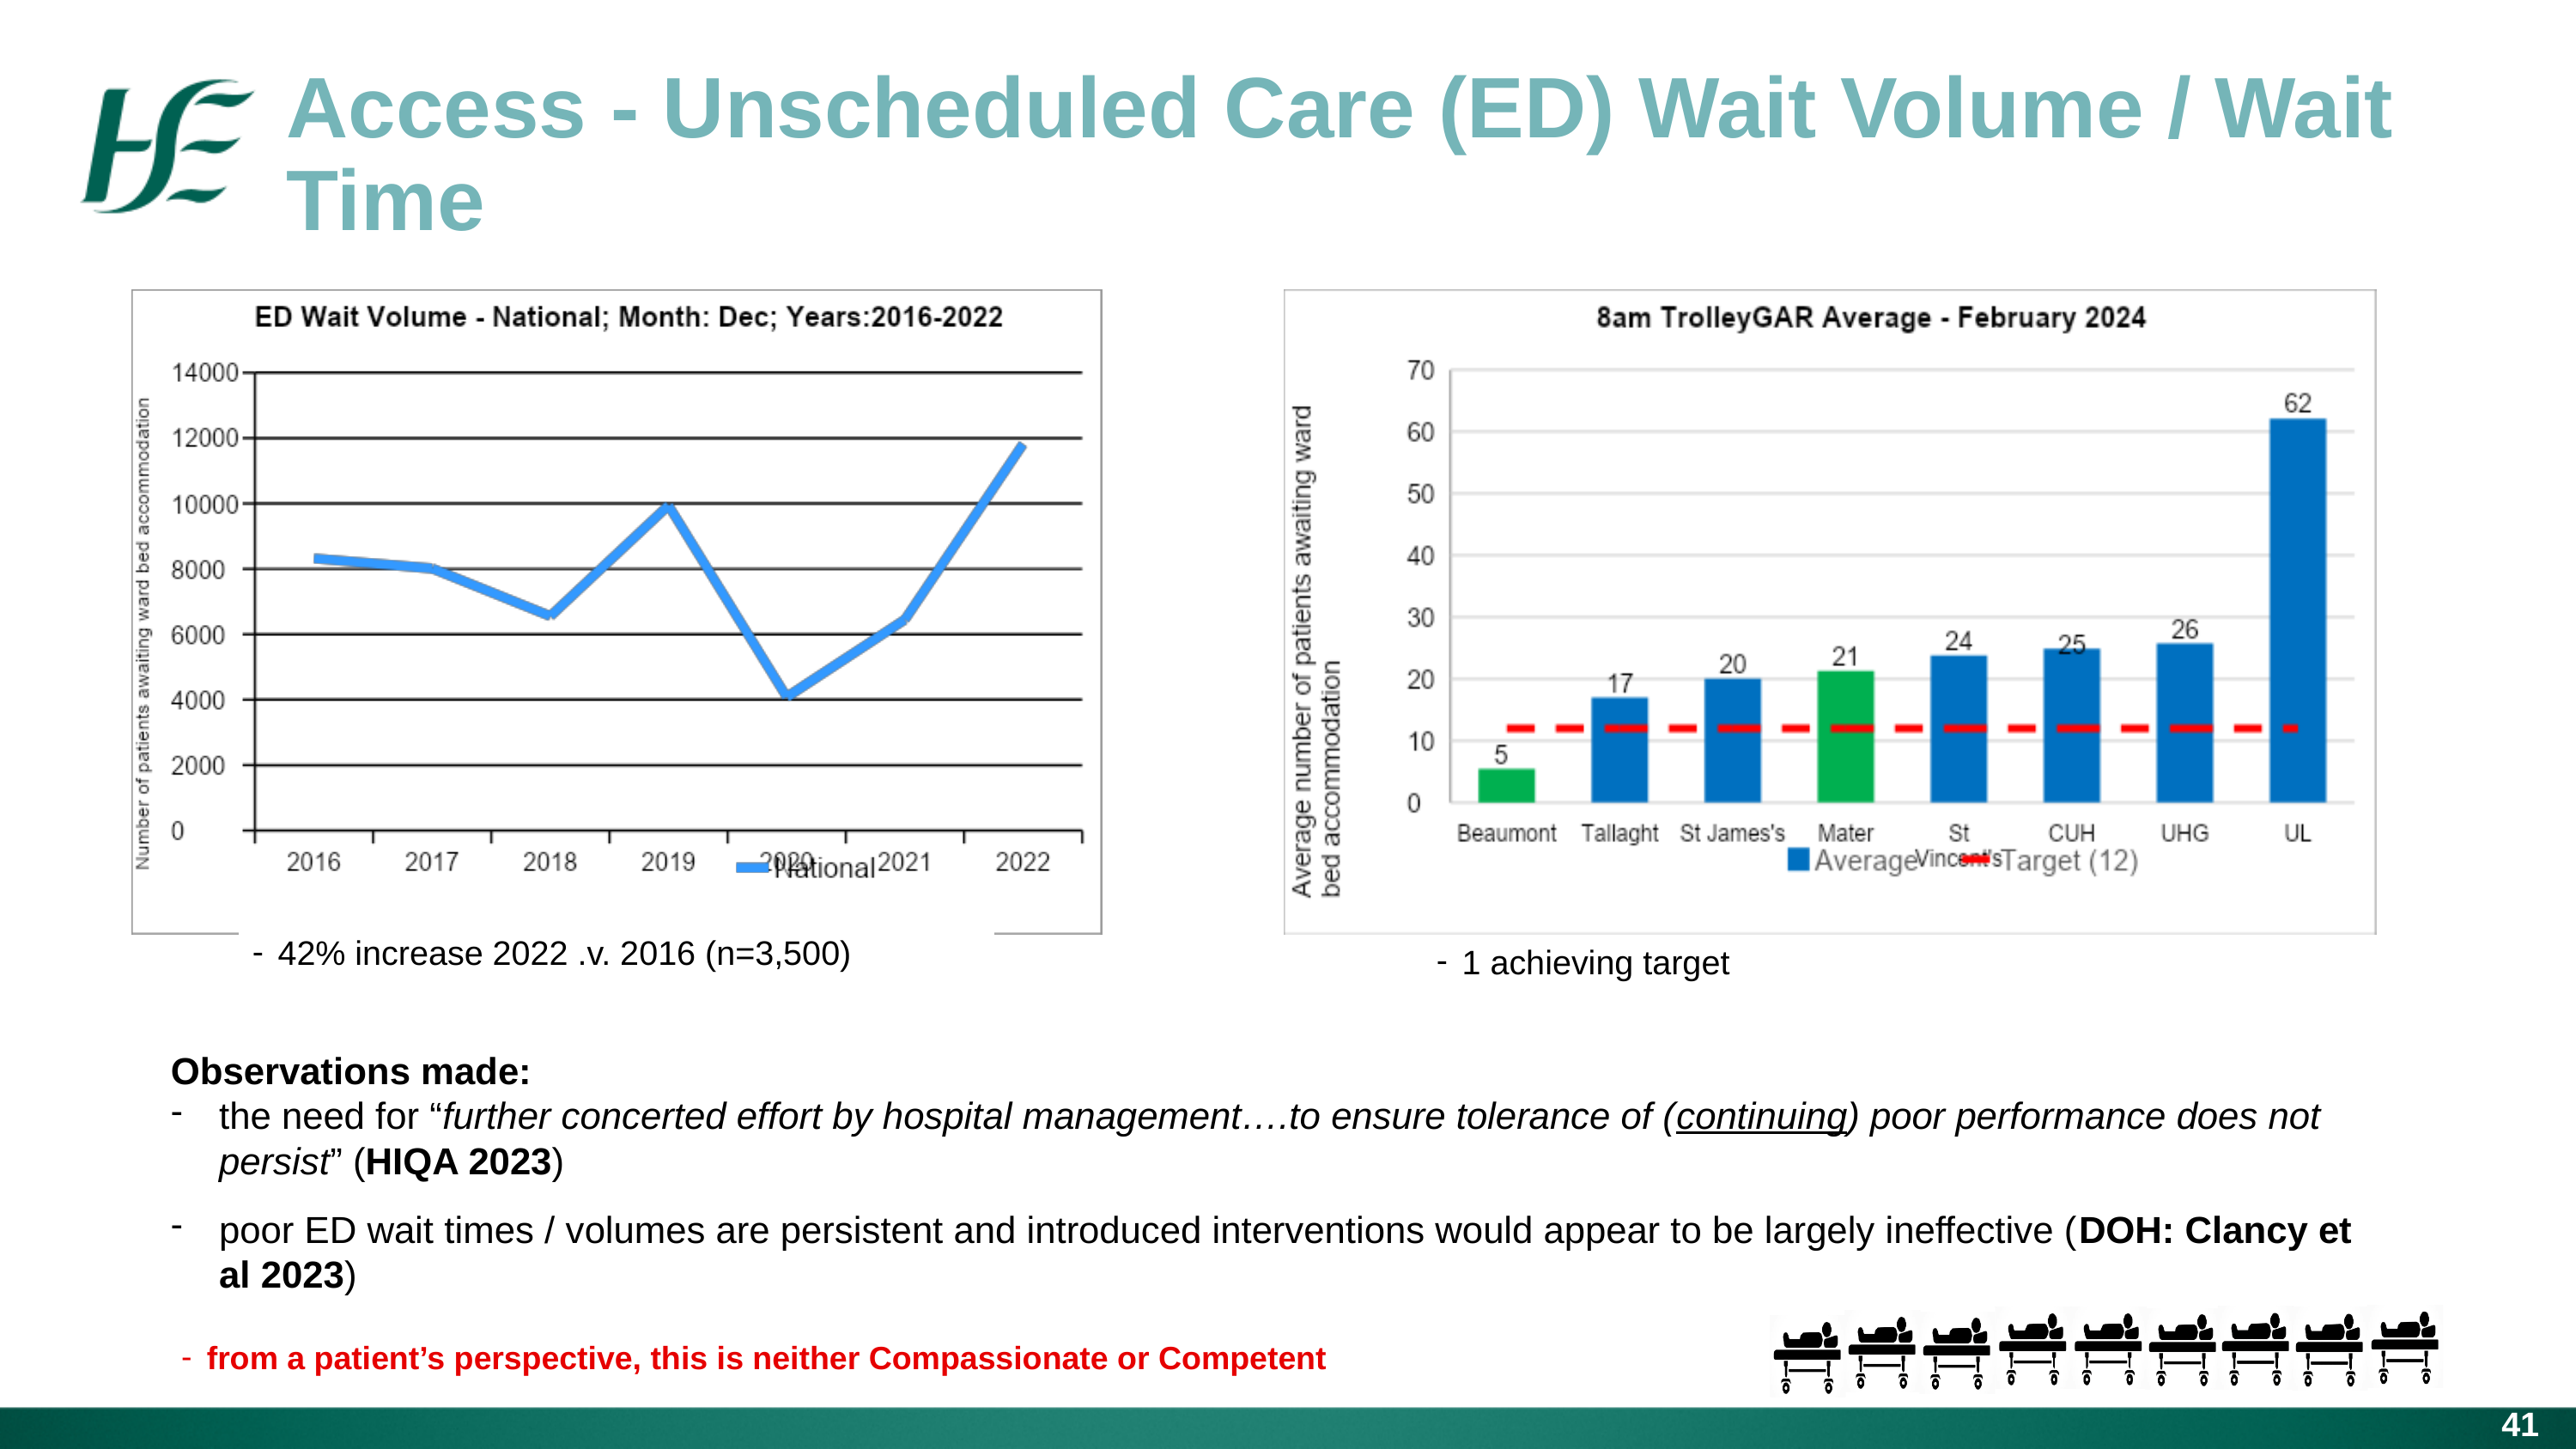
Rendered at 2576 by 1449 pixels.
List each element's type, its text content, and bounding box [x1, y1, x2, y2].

text_box [100, 141, 646, 488]
picture [0, 0, 2576, 1449]
text_box Observations made: the need for “further concerted effort by hospital management….to ensure tolerance of (continuing) poor performance does not persist” (HIQA 2023) poor ED wait times / volumes are persistent and introduced interventions would appear to be largely ineffective (DOH: Clancy et al 2023) [158, 1040, 2399, 1303]
text_box 42% increase 2022 .v. 2016 (n=3,500) [239, 941, 994, 979]
text_box 1 achieving target [1423, 941, 2027, 988]
list Access - Unscheduled Care (ED) Wait Volume / Wait Time [286, 64, 2444, 293]
text_box 41 [2475, 1389, 2553, 1433]
text_box from a patient’s perspective, this is neither Compassionate or Competent [168, 1331, 1655, 1383]
